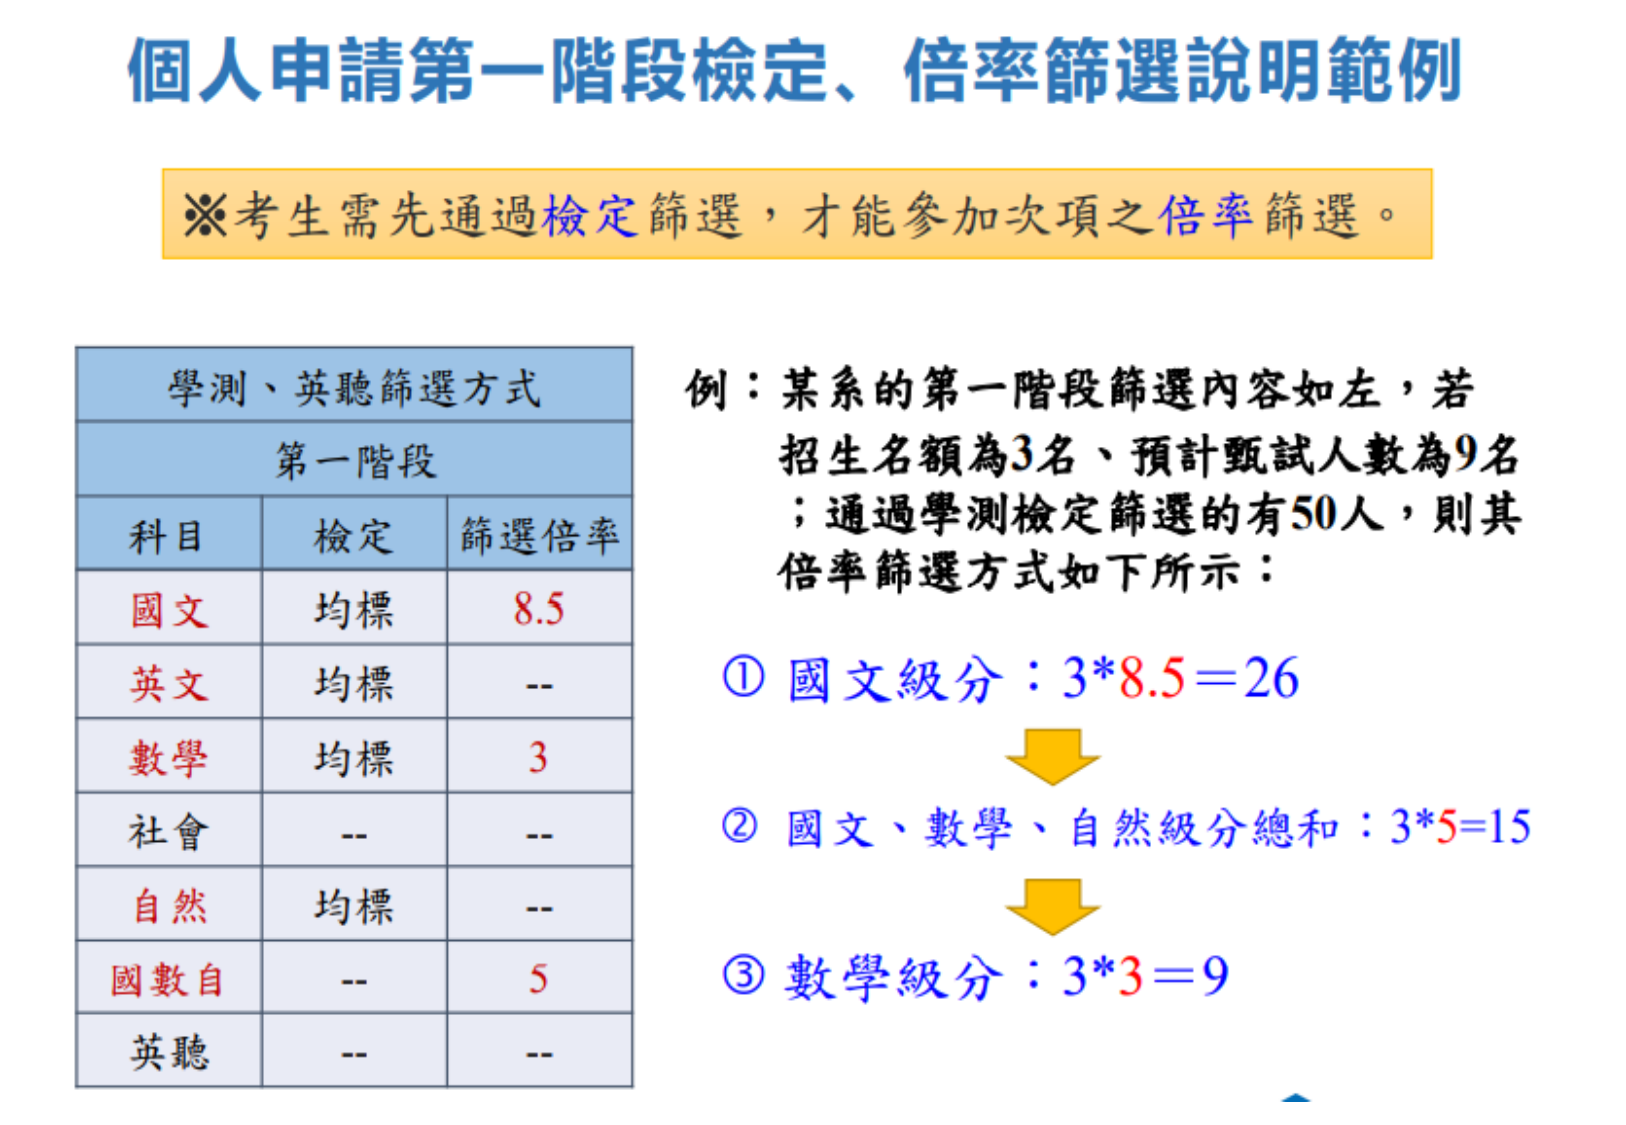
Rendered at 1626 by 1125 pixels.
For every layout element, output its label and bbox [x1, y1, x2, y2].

picture [50, 23, 1575, 1102]
